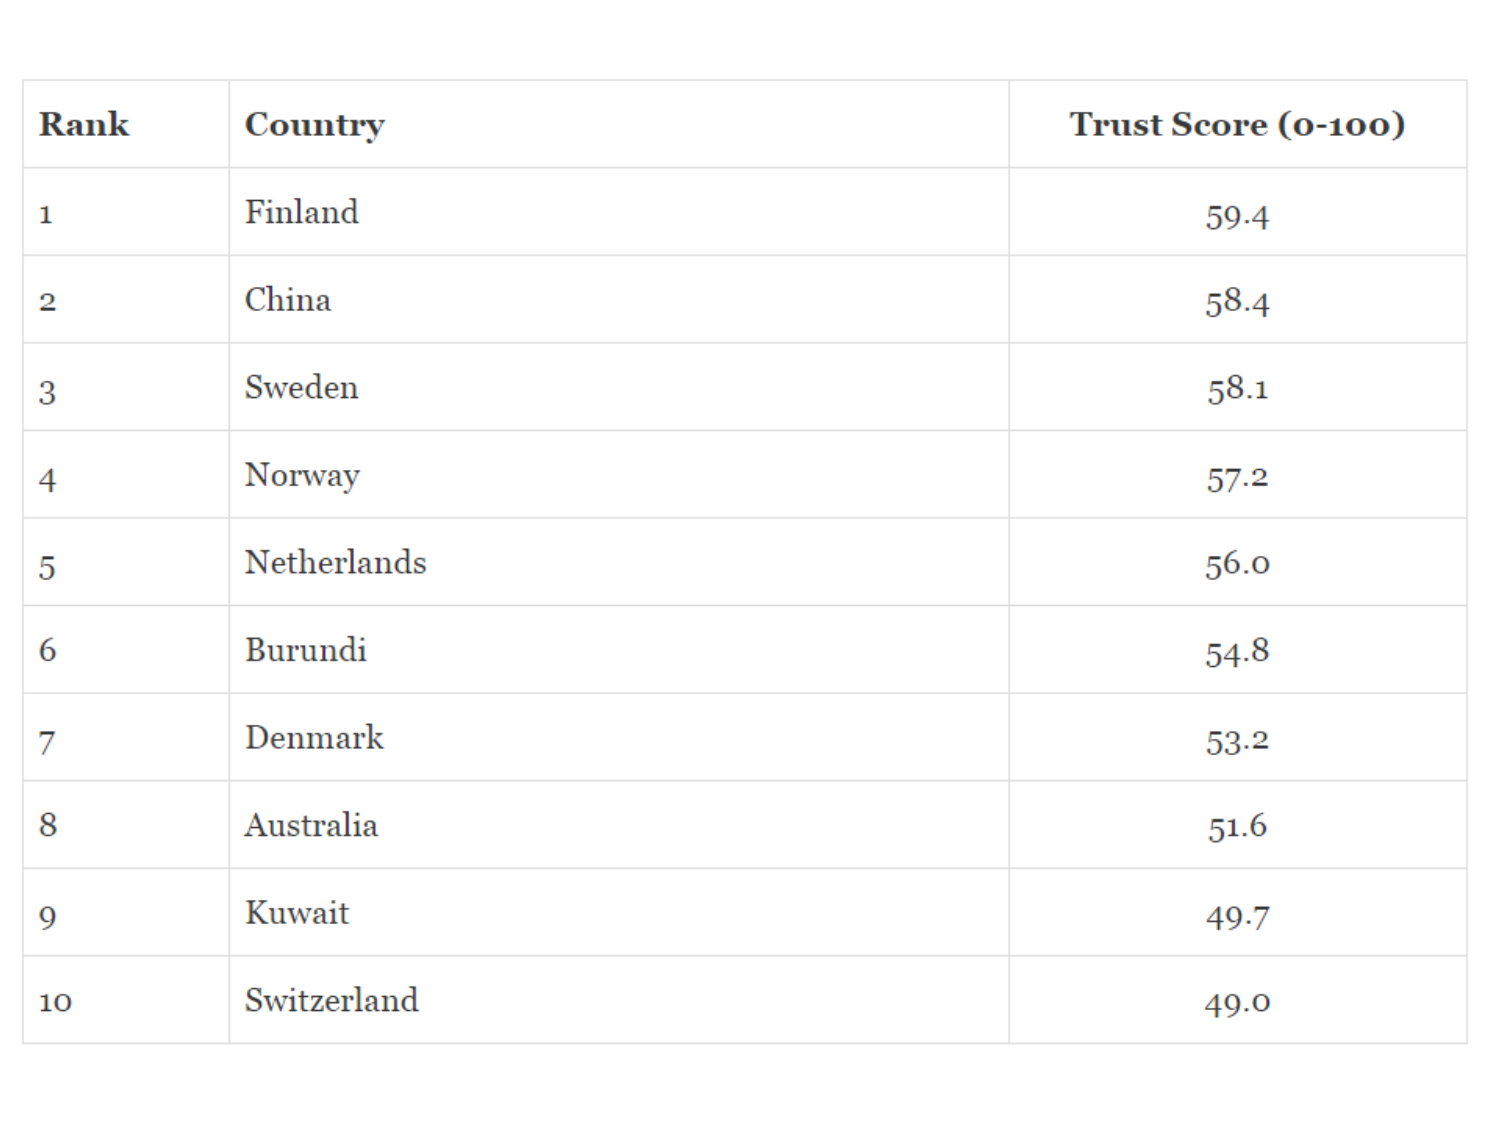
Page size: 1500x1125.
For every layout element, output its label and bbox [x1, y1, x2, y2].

picture [9, 53, 1490, 1072]
